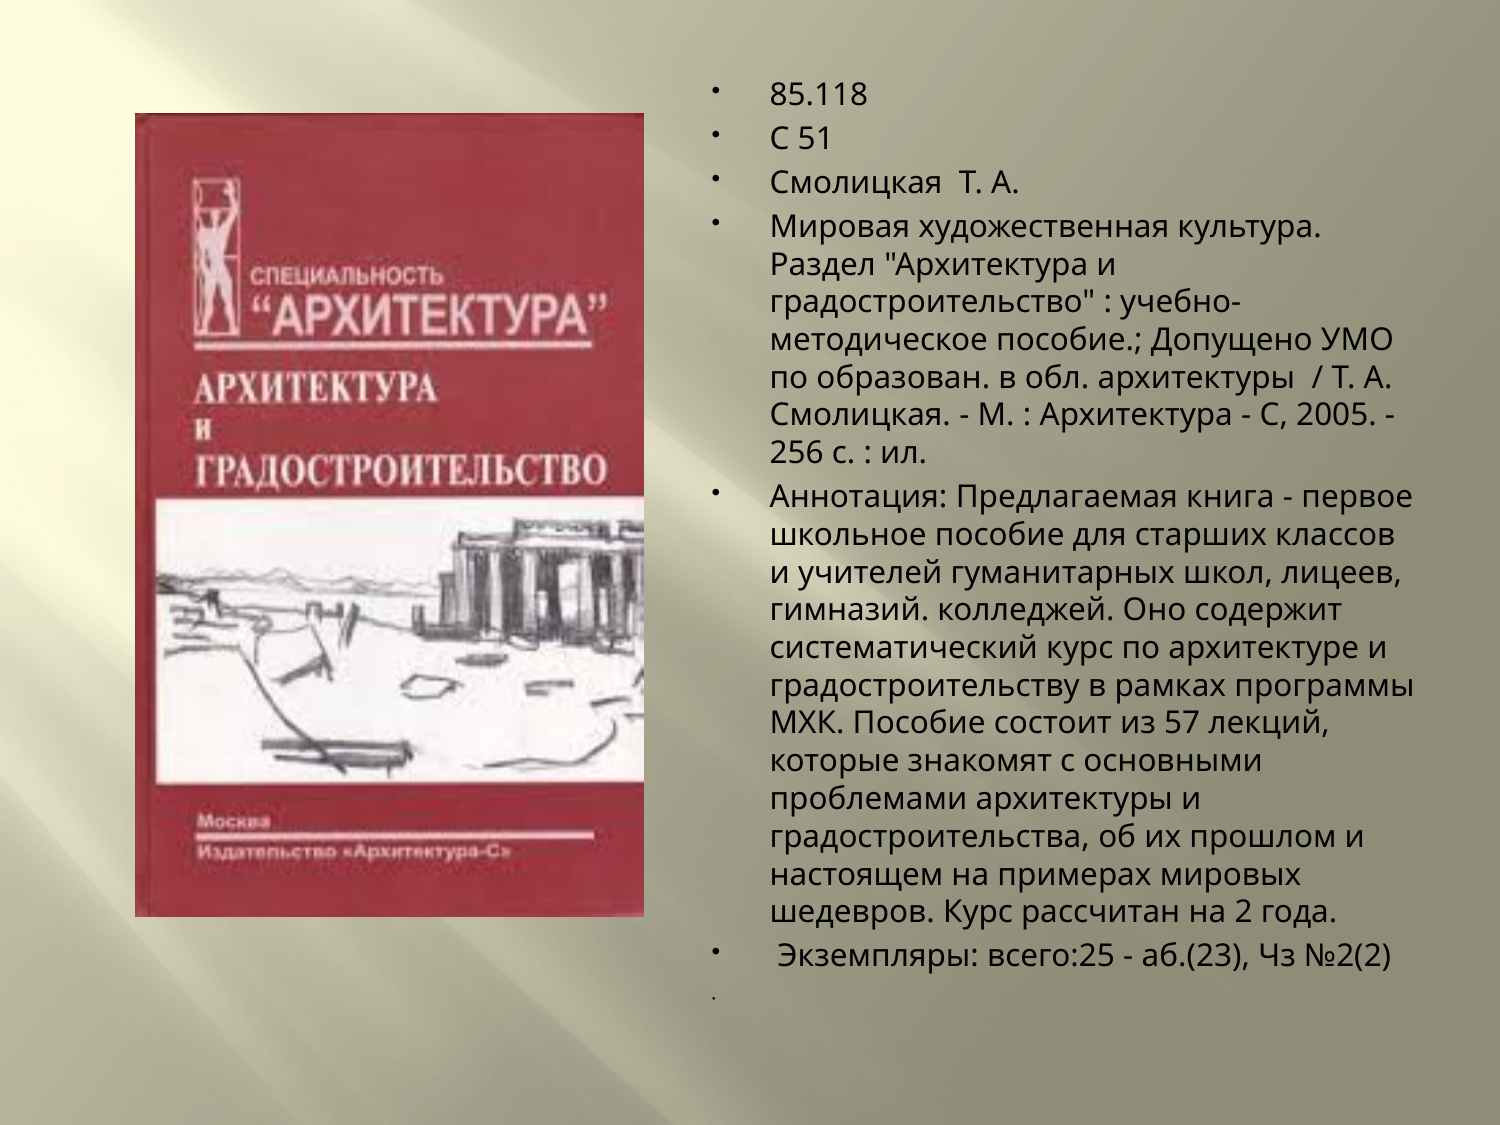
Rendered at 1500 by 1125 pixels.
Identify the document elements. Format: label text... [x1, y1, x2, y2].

picture [135, 113, 644, 918]
list 85.118 С 51 Смолицкая Т. А. Мировая художественная культура. Раздел "Архитектура и градостроительство" : учебно-методическое пособие.; Допущено УМО по образован. в обл. архитектуры / Т. А. Смолицкая. - М. : Архитектура - С, 2005. - 256 с. : ил. Аннотация: Предлагаемая книга - первое школьное пособие для старших классов и учителей гуманитарных школ, лицеев, гимназий. колледжей. Оно содержит систематический курс по архитектуре и градостроительству в рамках программы МХК. Пособие состоит из 57 лекций, которые знакомят с основными проблемами архитектуры и градостроительства, об их прошлом и настоящем на примерах мировых шедевров. Курс рассчитан на 2 года. Экземпляры: всего:25 - аб.(23), Чз №2(2) [679, 66, 1437, 1052]
